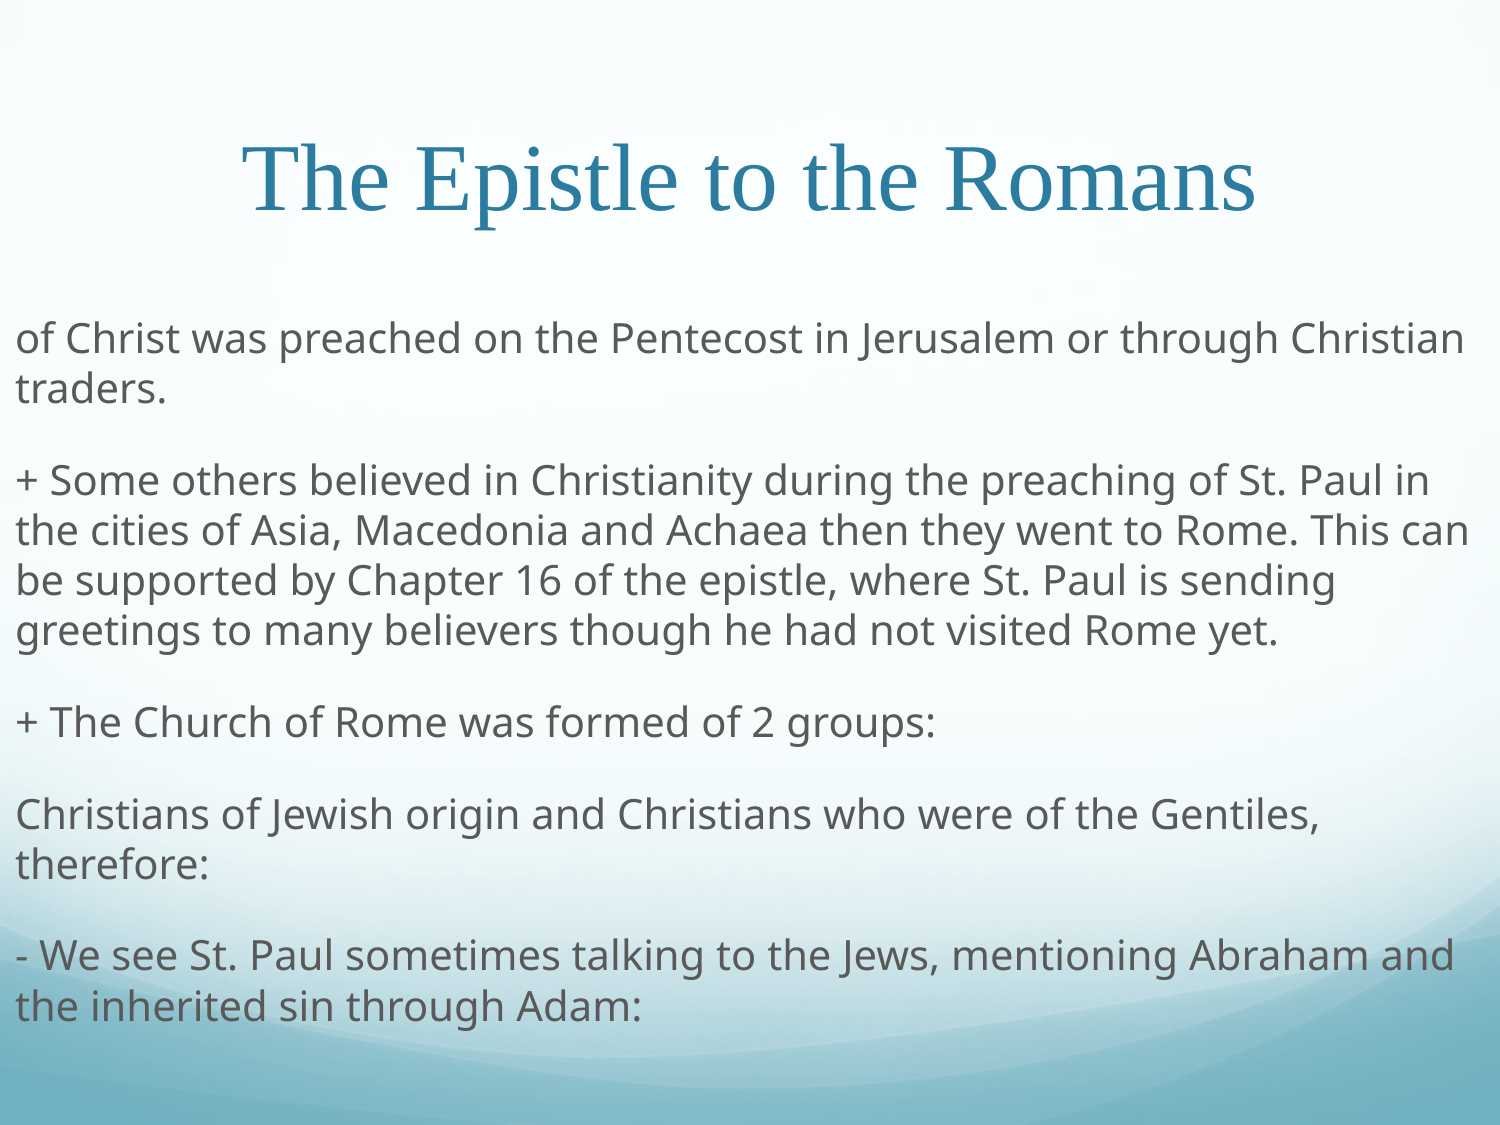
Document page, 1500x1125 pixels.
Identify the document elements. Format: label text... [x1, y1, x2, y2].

list of Christ was preached on the Pentecost in Jerusalem or through Christian traders. + Some others believed in Christianity during the preaching of St. Paul in the cities of Asia, Macedonia and Achaea then they went to Rome. This can be supported by Chapter 16 of the epistle, where St. Paul is sending greetings to many believers though he had not visited Rome yet. + The Church of Rome was formed of 2 groups: Christians of Jewish origin and Christians who were of the Gentiles, therefore: - We see St. Paul sometimes talking to the Jews, mentioning Abraham and the inherited sin through Adam: [0, 304, 1500, 1125]
title The Epistle to the Romans [90, 17, 1410, 238]
